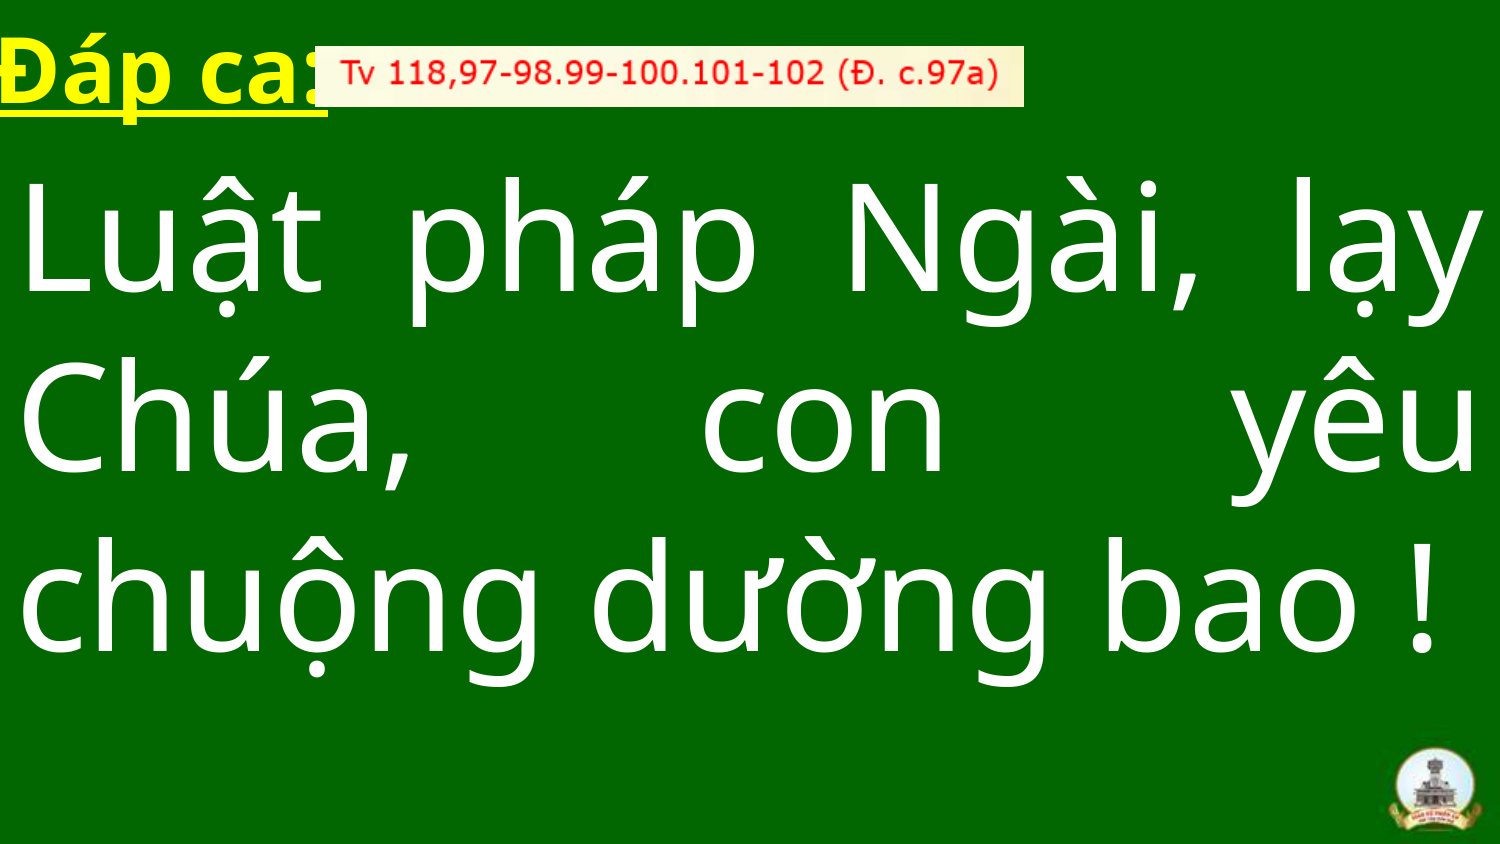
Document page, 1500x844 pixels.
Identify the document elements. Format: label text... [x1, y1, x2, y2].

text_box Đáp ca: [0, 4, 343, 129]
subtitle Luật pháp Ngài, lạy Chúa, con yêu chuộng dường bao ! [0, 134, 1500, 844]
picture [0, 0, 1500, 134]
